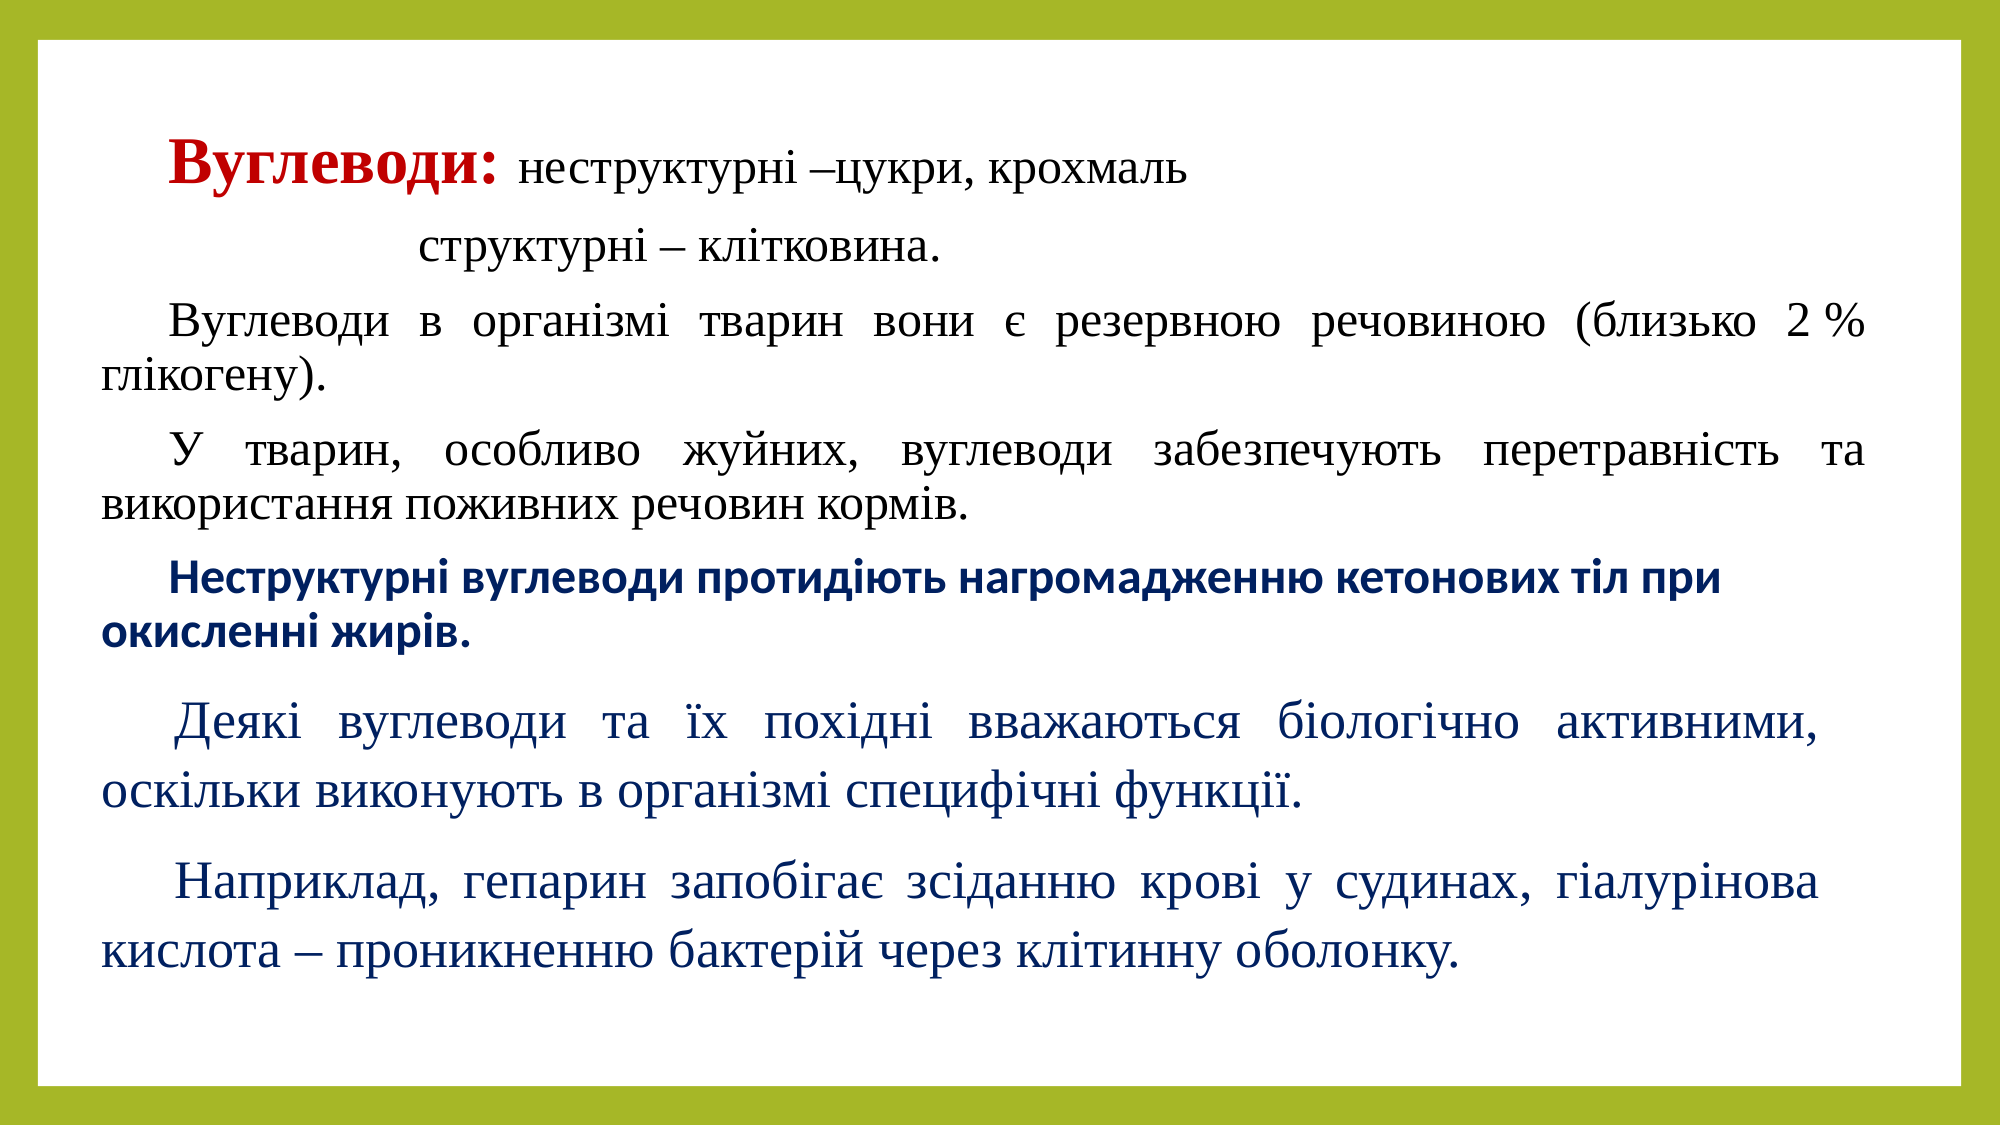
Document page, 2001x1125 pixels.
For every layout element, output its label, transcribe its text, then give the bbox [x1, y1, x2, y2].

text_box Вуглеводи: неструктурні –цукри, крохмаль структурні – клітковина. Вуглеводи в організмі тварин вони є резервною речовиною (близько 2 % глікогену). У тварин, особливо жуйних, вуглеводи забезпечують перетравність та використання поживних речовин кормів. Неструктурні вуглеводи протидіють нагромадженню кетонових тіл при окисленні жирів. Деякі вуглеводи та їх похідні вважаються біологічно активними, оскільки виконують в організмі специфічні функції. Наприклад, гепарин запобігає зсіданню крові у судинах, гіалурінова кислота – проникненню бактерій через клітинну оболонку. [86, 118, 1882, 986]
